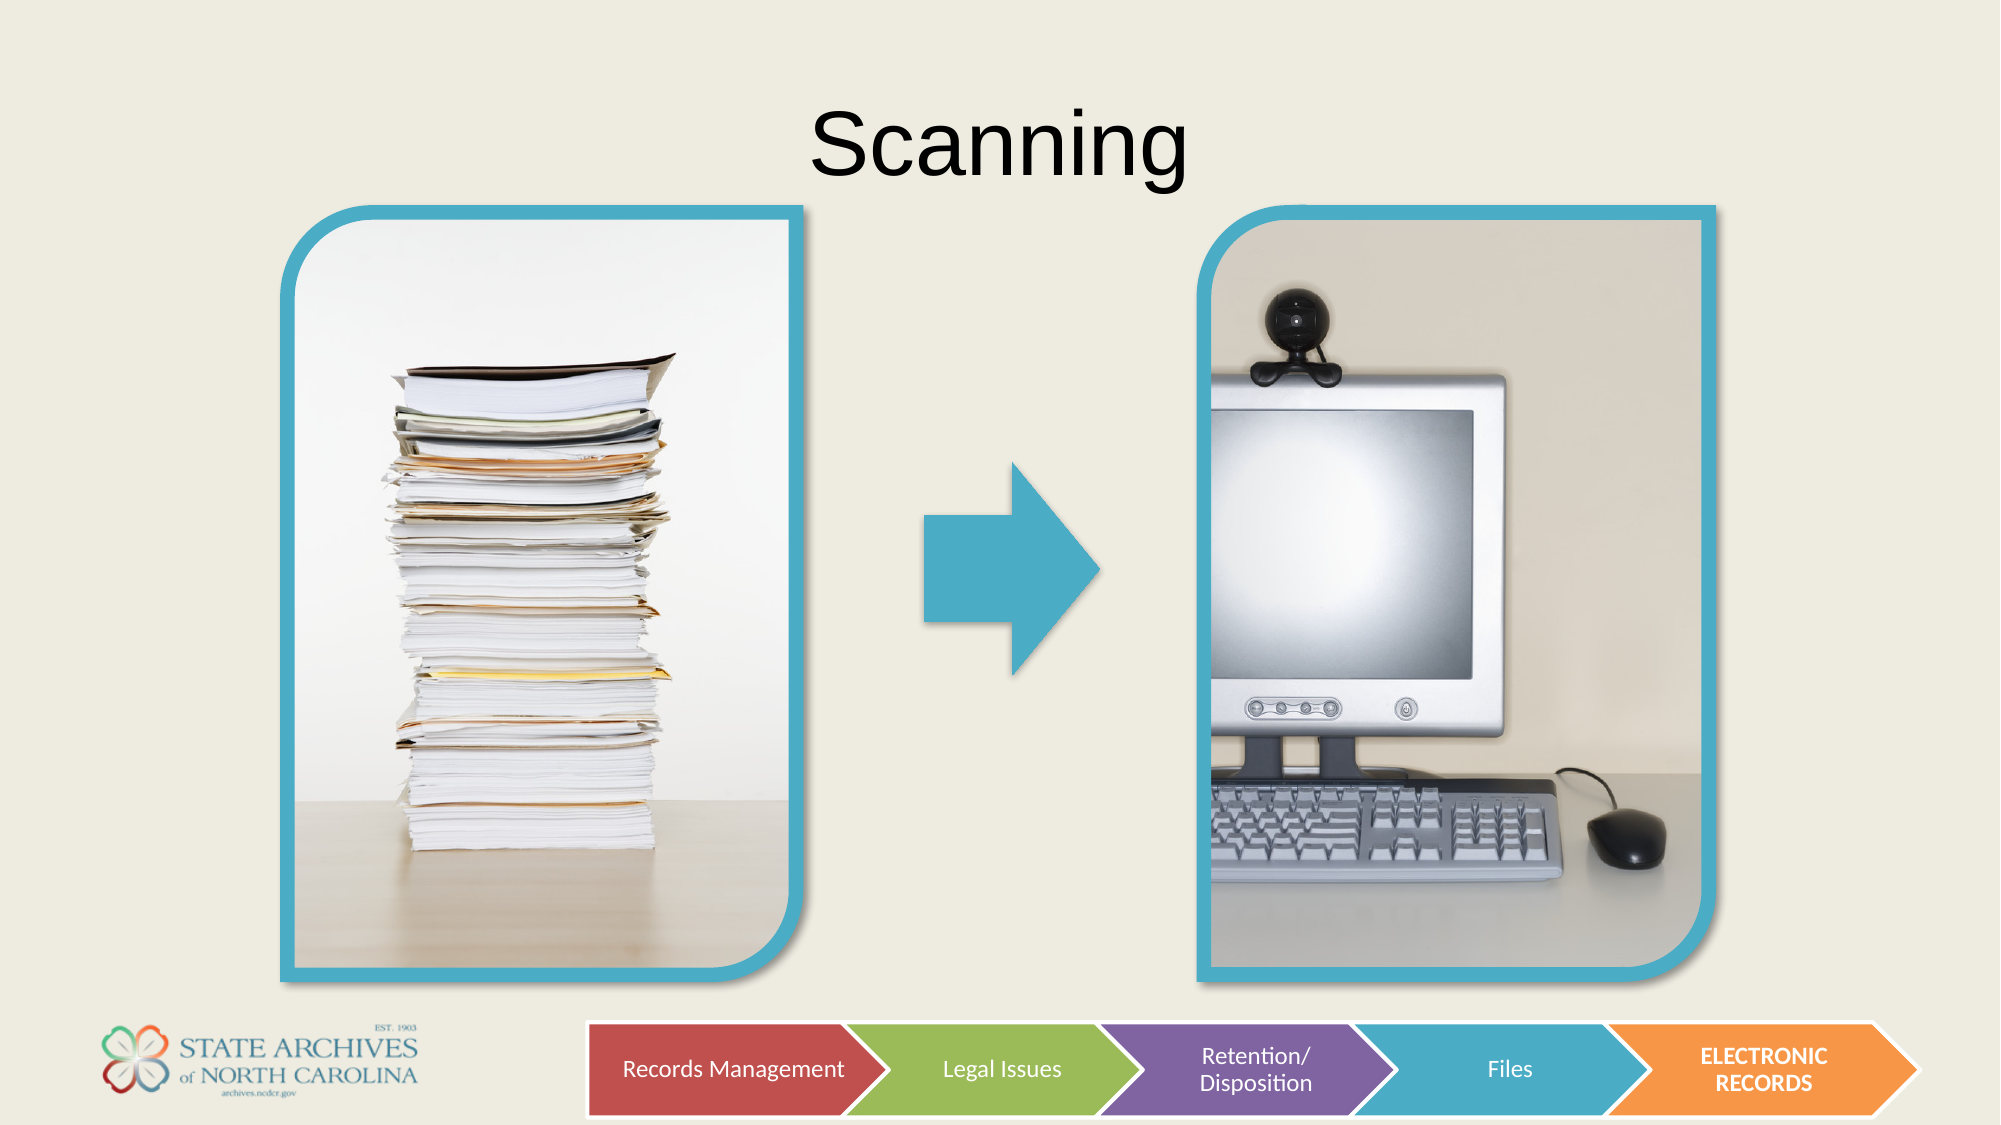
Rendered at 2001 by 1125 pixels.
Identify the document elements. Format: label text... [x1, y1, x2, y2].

title Scanning [99, 45, 1900, 233]
text_box [924, 462, 1100, 675]
picture [96, 1015, 422, 1110]
picture [287, 212, 797, 976]
picture [1203, 212, 1709, 975]
